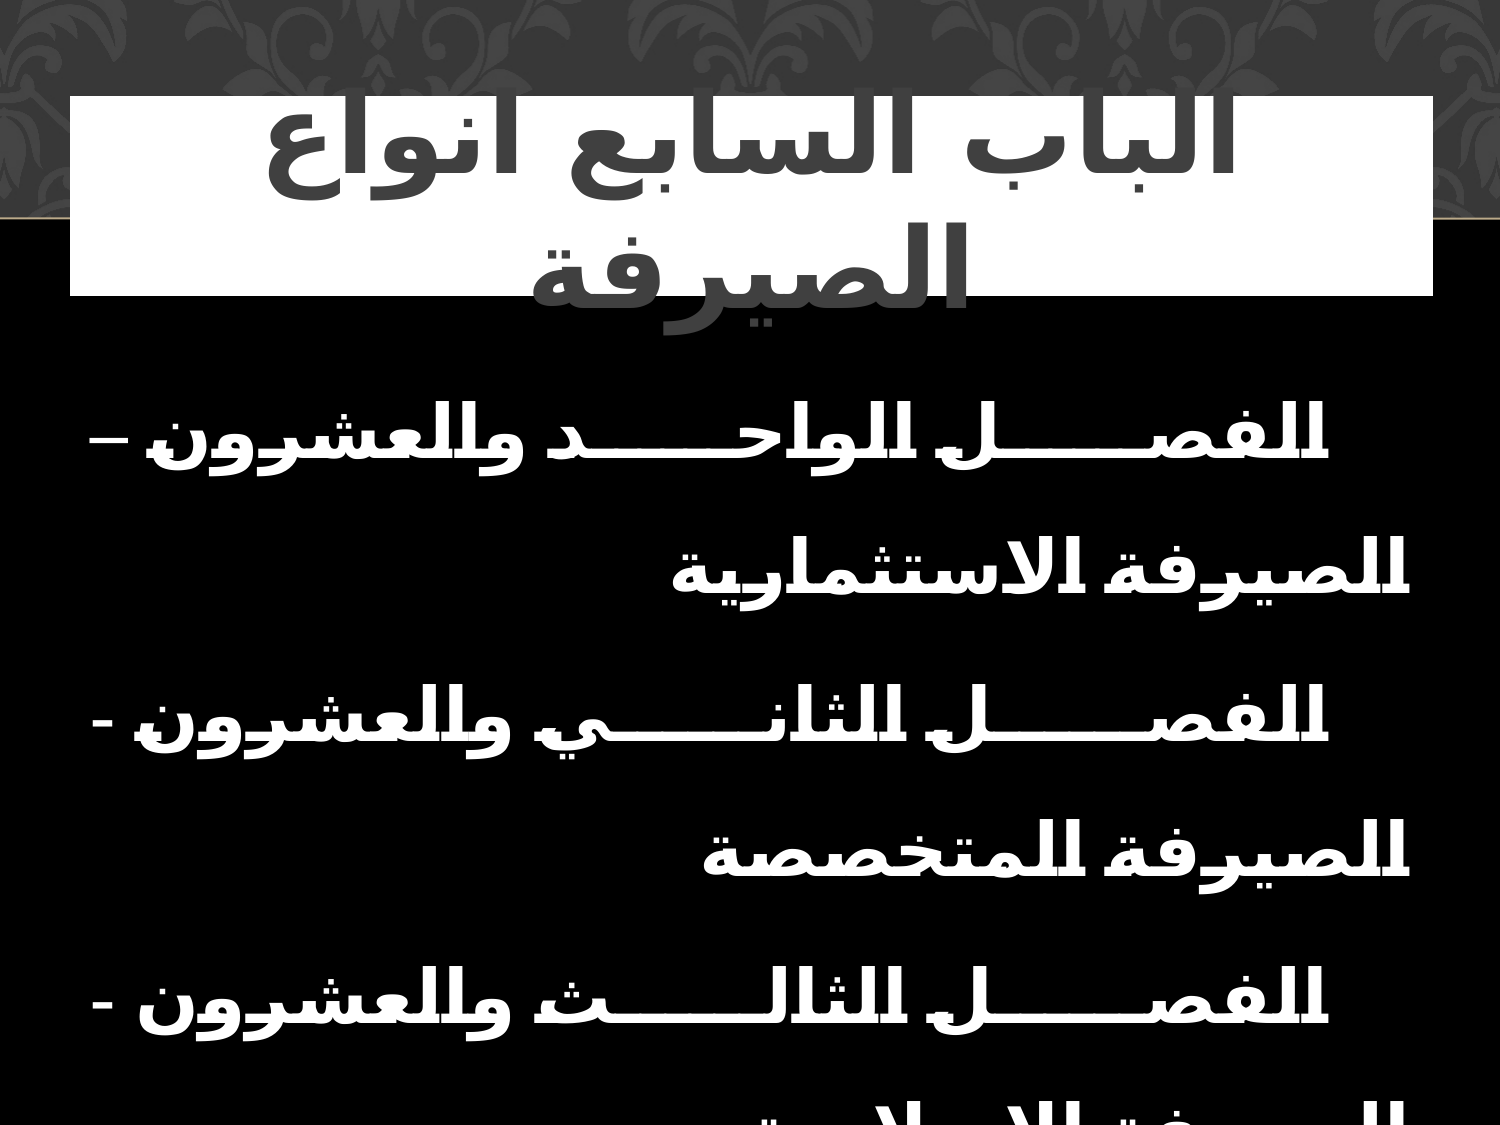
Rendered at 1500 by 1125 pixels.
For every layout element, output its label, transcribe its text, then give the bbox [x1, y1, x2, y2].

list الفصل الواحد والعشرون – الصيرفة الاستثمارية الفصل الثاني والعشرون - الصيرفة المتخصصة الفصل الثالث والعشرون - الصيرفة الاسلامية الفصل الرابع والعشرون - الصيرفة الألكترونية الفصل الخامس والعشرون - الصيرفة الشاملة [75, 331, 1425, 1000]
title الباب السابع انواع الصيرفة [70, 96, 1433, 296]
